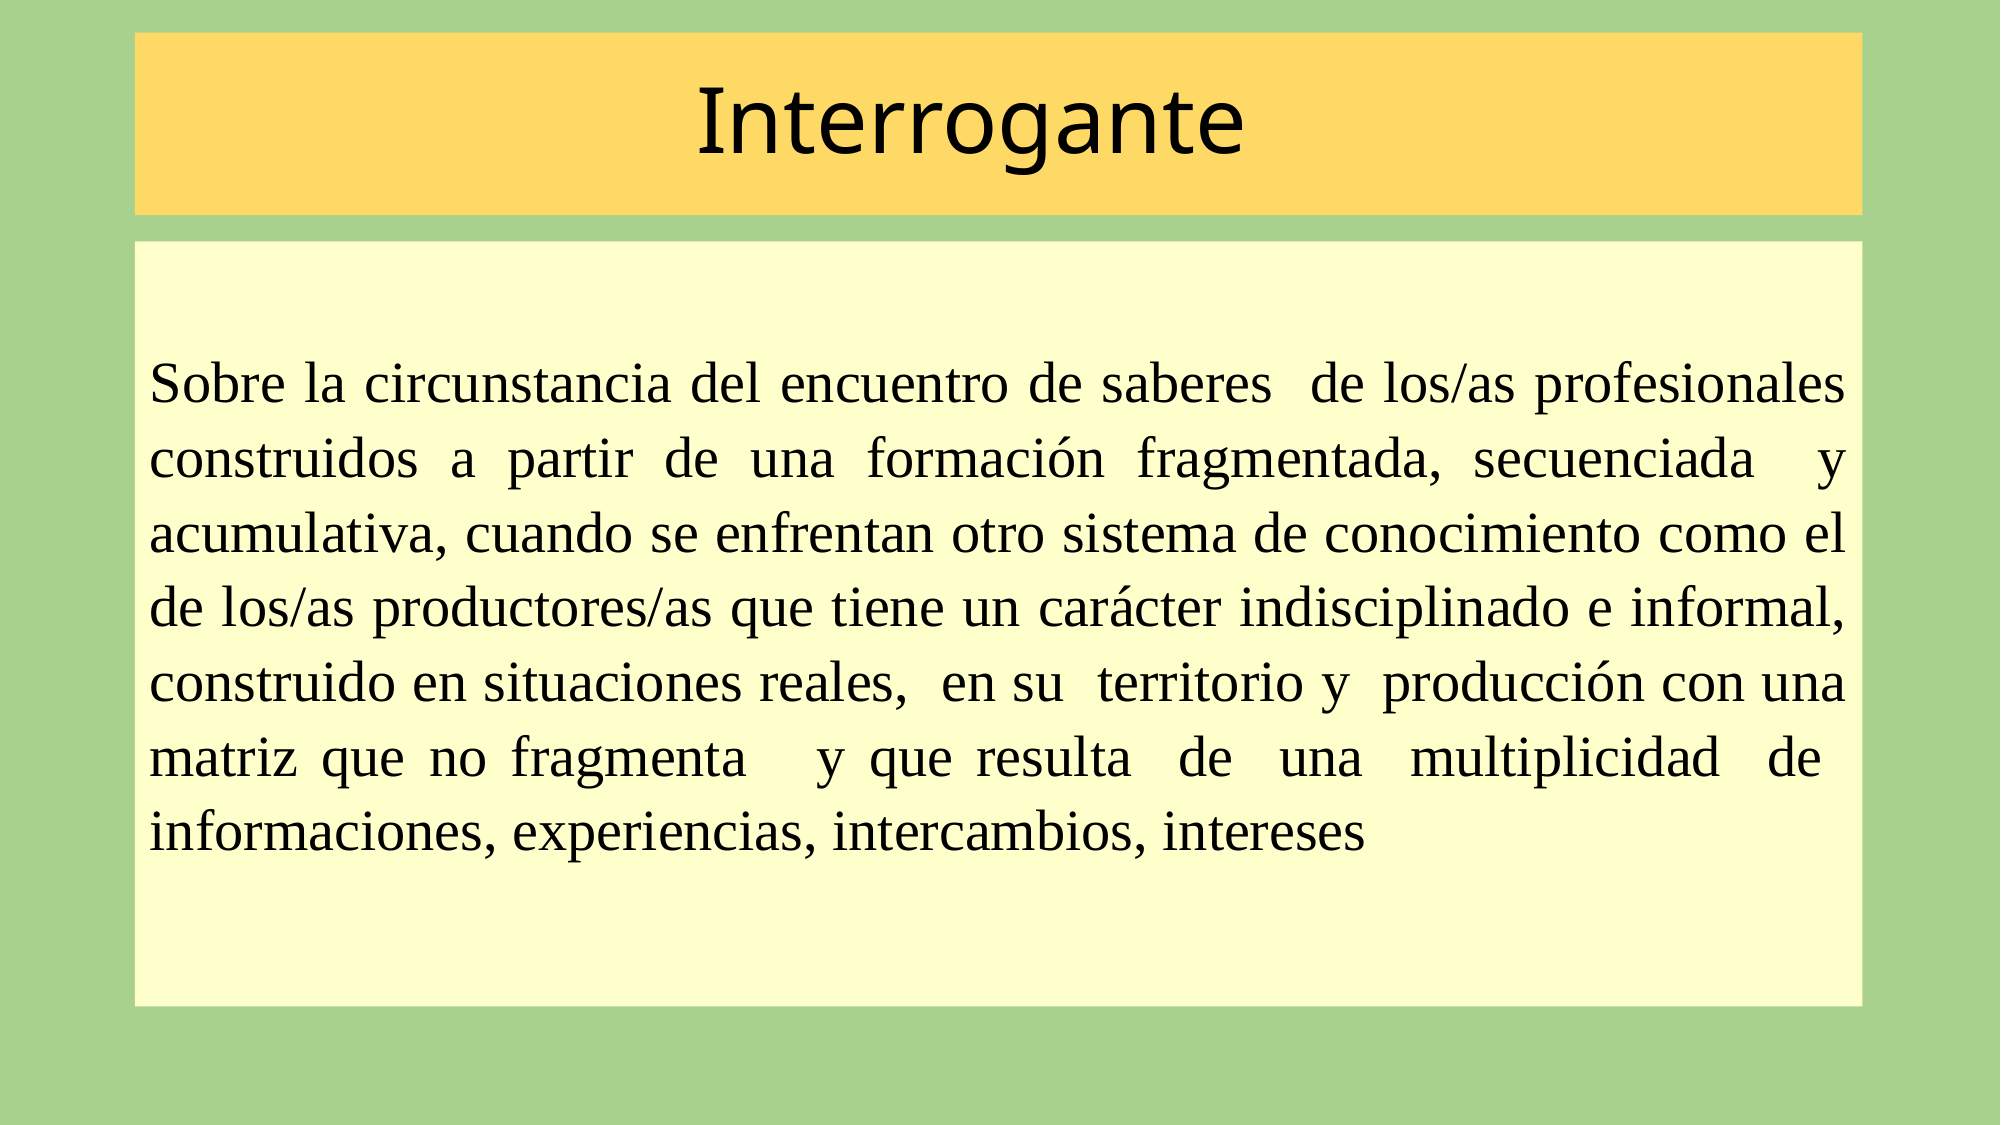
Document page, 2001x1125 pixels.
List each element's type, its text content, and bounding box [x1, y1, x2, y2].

title Interrogante [134, 32, 1863, 216]
list Sobre la circunstancia del encuentro de saberes de los/as profesionales construidos a partir de una formación fragmentada, secuenciada y acumulativa, cuando se enfrentan otro sistema de conocimiento como el de los/as productores/as que tiene un carácter indisciplinado e informal, construido en situaciones reales, en su territorio y producción con una matriz que no fragmenta y que resulta de una multiplicidad de informaciones, experiencias, intercambios, intereses [134, 241, 1863, 1007]
